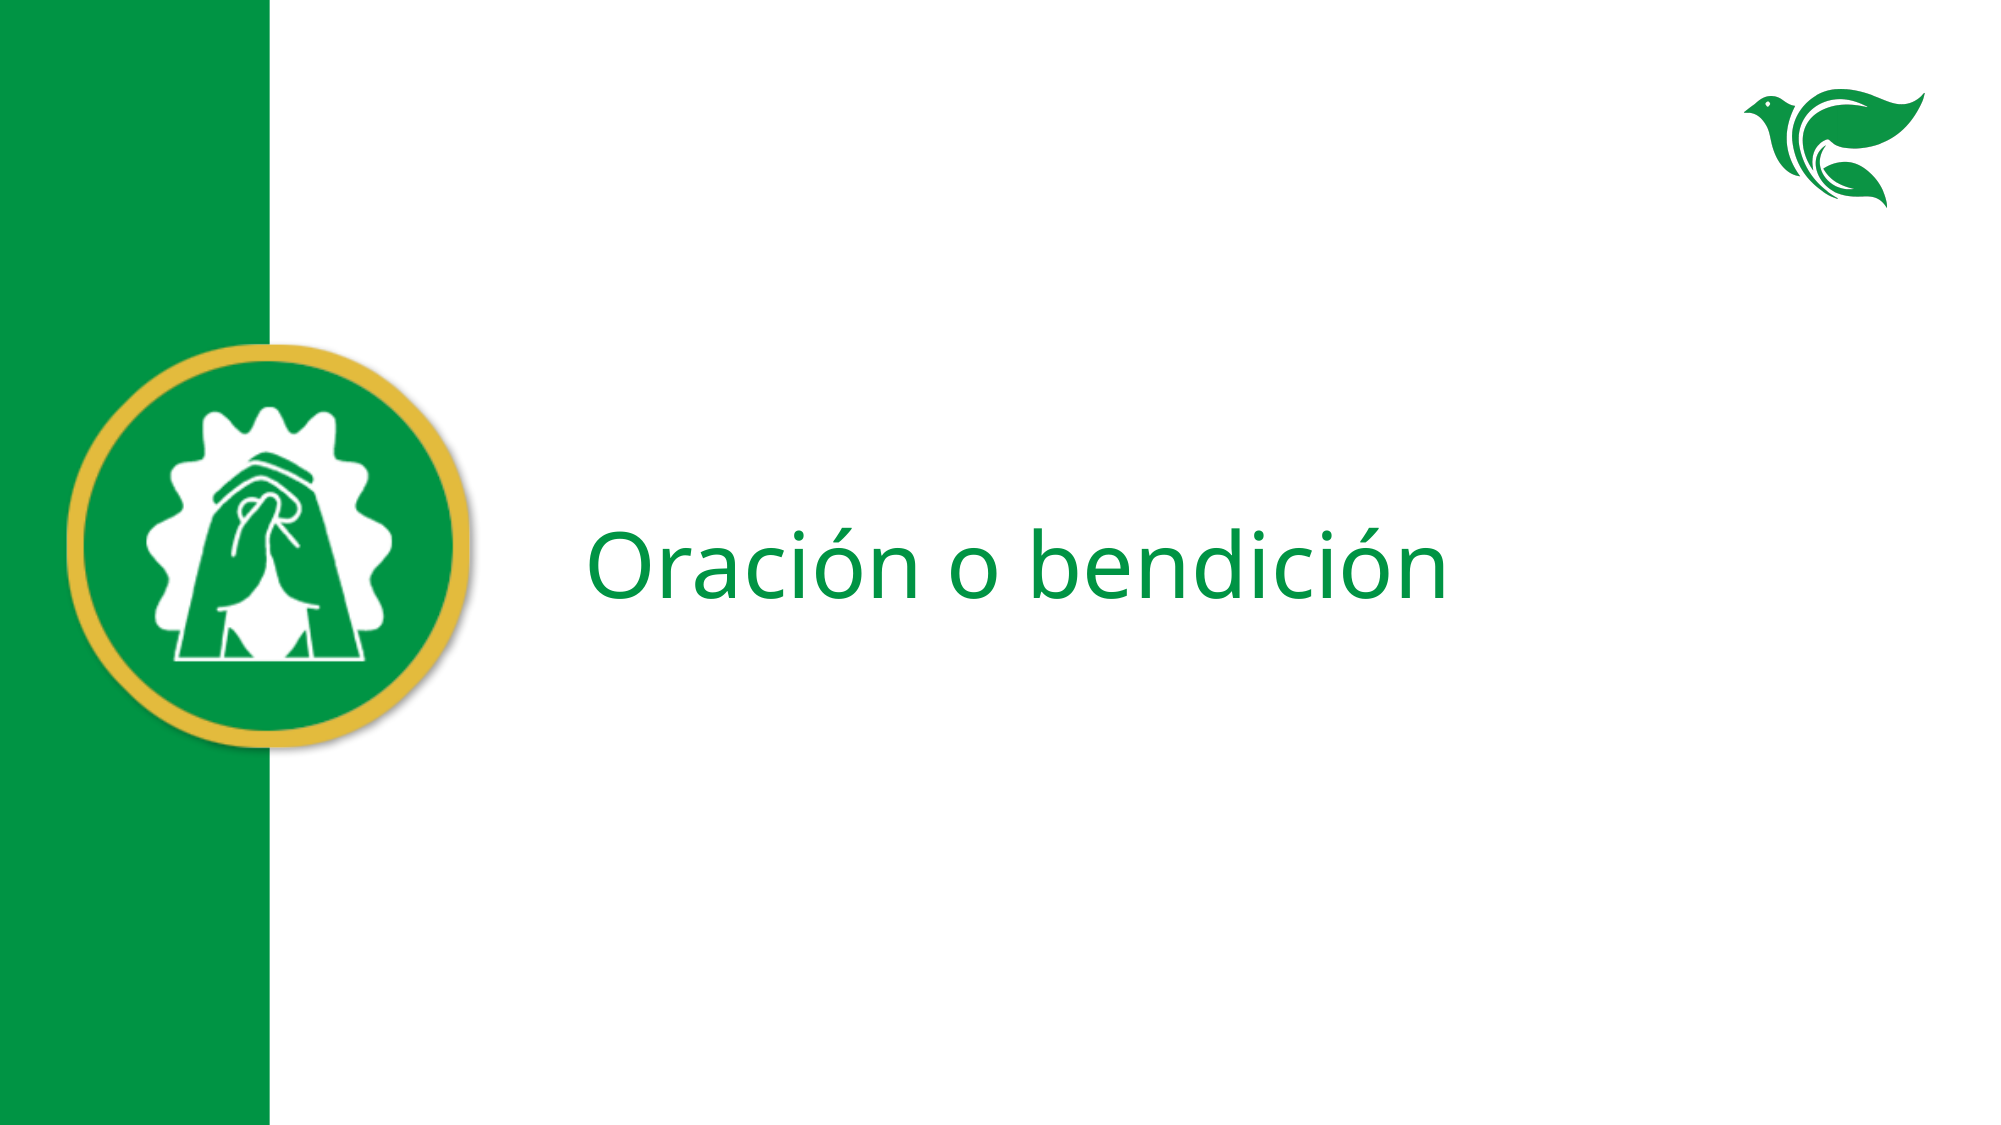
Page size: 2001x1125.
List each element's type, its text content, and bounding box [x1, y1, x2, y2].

picture [12, 270, 527, 799]
text_box [0, 0, 270, 1125]
picture [1722, 47, 1953, 240]
text_box Oración o bendición [569, 499, 1749, 625]
